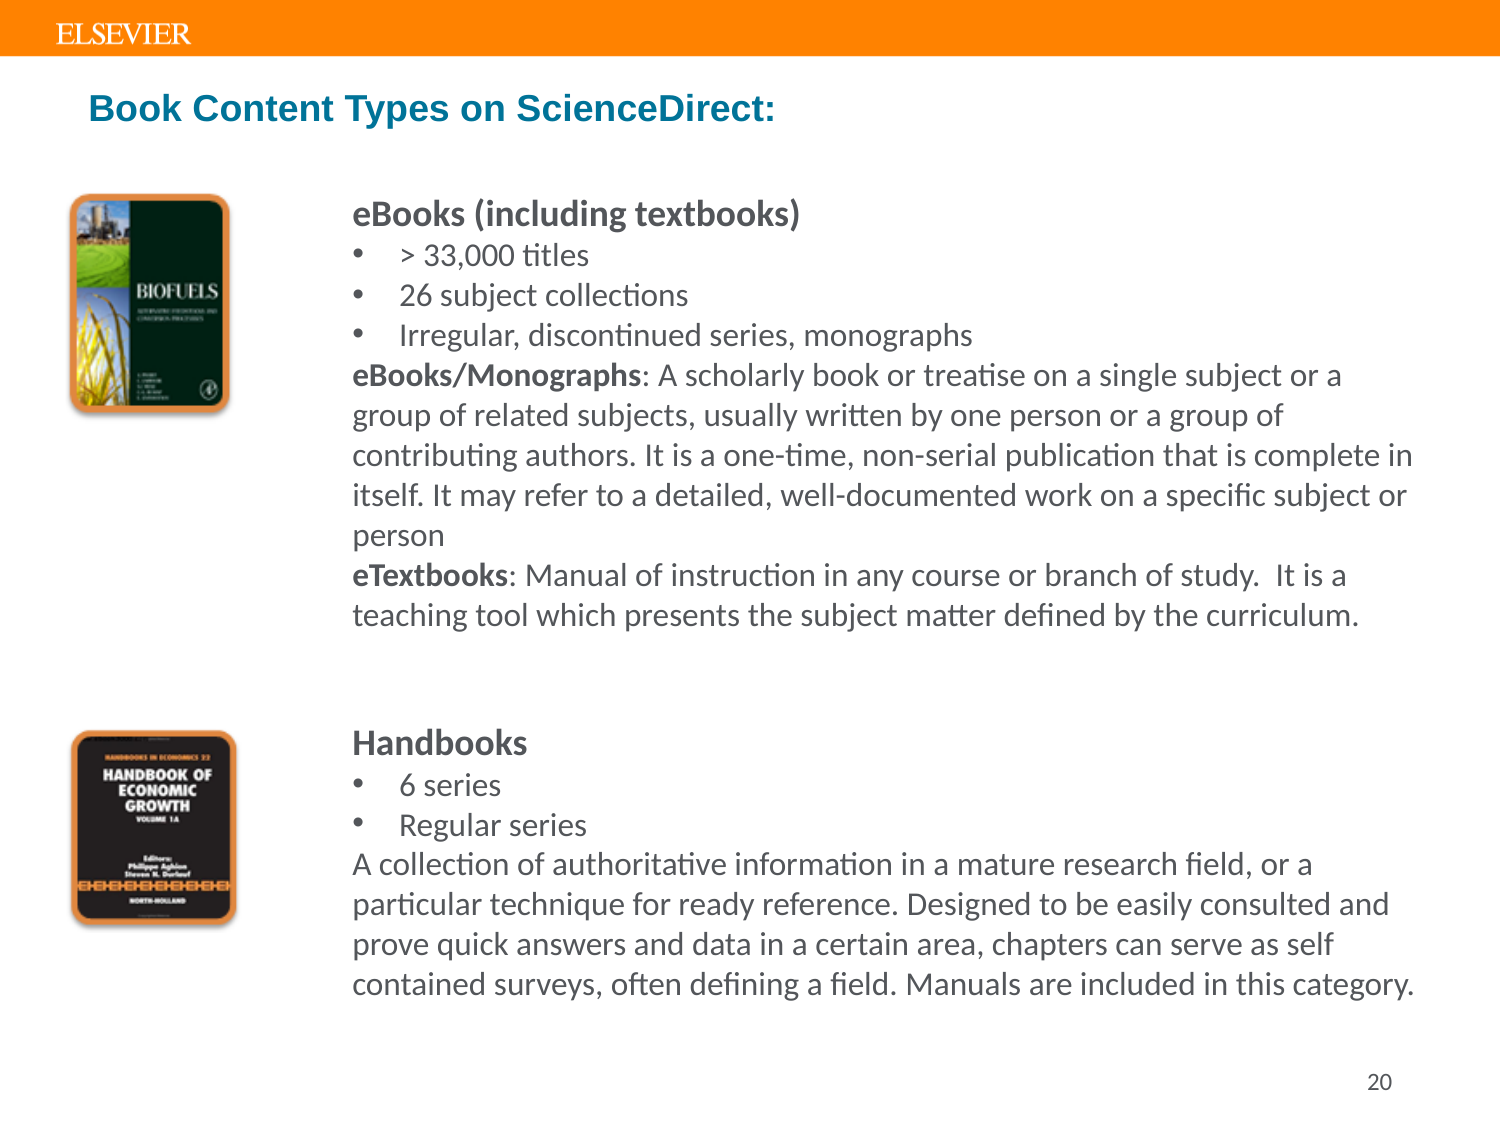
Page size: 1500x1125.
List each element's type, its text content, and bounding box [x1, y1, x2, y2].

title Book Content Types on ScienceDirect: [73, 45, 1424, 138]
text_box eBooks (including textbooks) > 33,000 titles 26 subject collections Irregular, discontinued series, monographs eBooks/Monographs: A scholarly book or treatise on a single subject or a group of related subjects, usually written by one person or a group of contributing authors. It is a one-time, non-serial publication that is complete in itself. It may refer to a detailed, well-documented work on a specific subject or person eTextbooks: Manual of instruction in any course or branch of study. It is a teaching tool which presents the subject matter defined by the curriculum. Handbooks 6 series Regular series A collection of authoritative information in a mature research field, or a particular technique for ready reference. Designed to be easily consulted and prove quick answers and data in a certain area, chapters can serve as self contained surveys, often defining a field. Manuals are included in this category. [337, 181, 1438, 1125]
picture [0, 0, 1500, 57]
slide_number 20 [1352, 1057, 1500, 1118]
picture [64, 189, 242, 425]
picture [65, 724, 243, 933]
